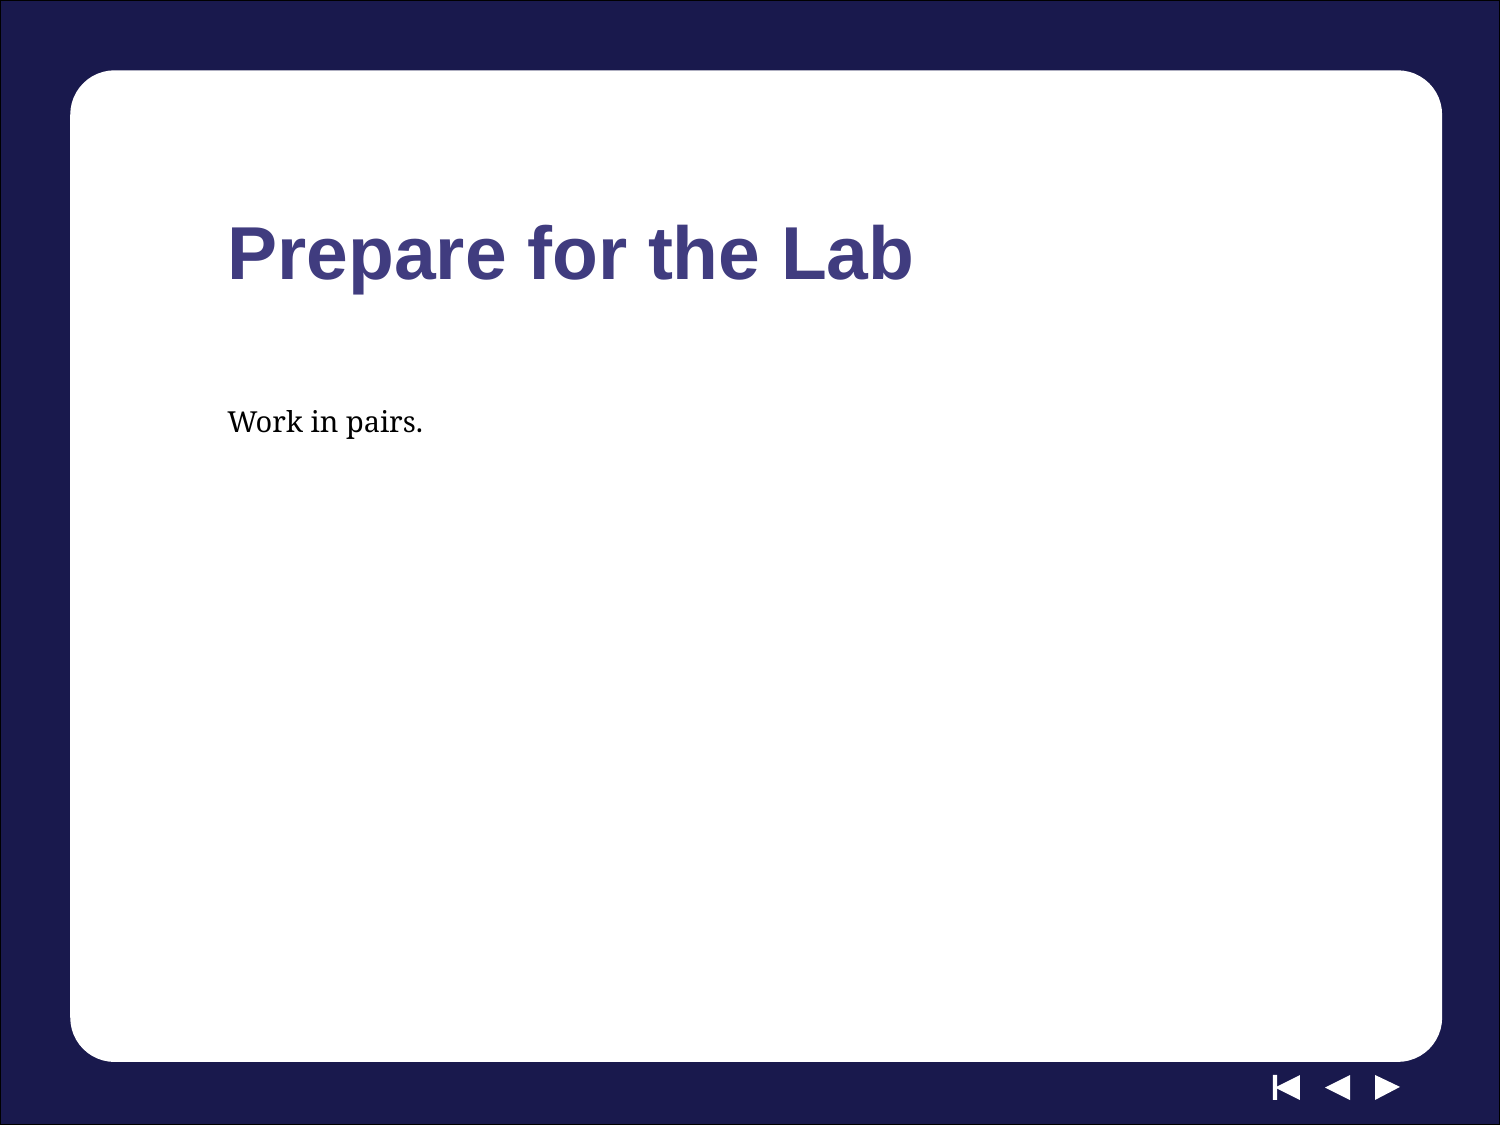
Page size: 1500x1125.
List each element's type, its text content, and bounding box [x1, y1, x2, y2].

text_box Work in pairs. [212, 362, 1300, 446]
title Prepare for the Lab [212, 174, 1425, 325]
